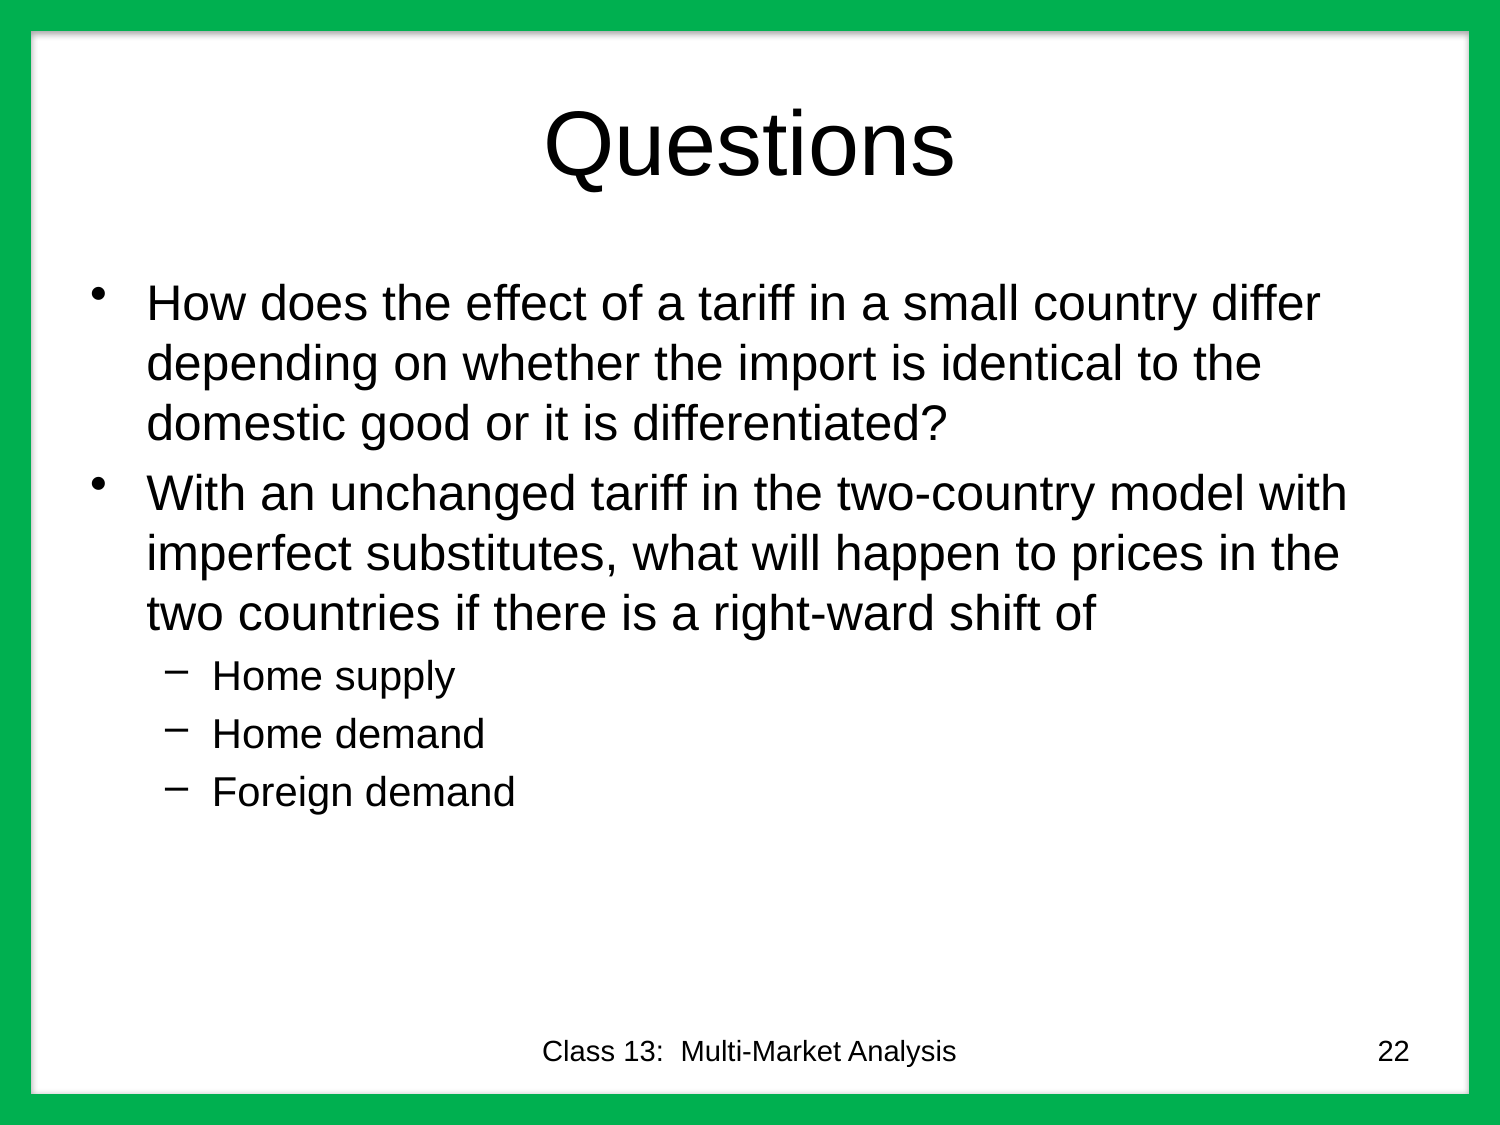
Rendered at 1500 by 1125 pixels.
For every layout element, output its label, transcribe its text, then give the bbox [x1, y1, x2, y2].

text_box [0, 0, 1500, 1125]
slide_number 22 [1074, 1024, 1426, 1103]
footer Class 13: Multi-Market Analysis [512, 1024, 988, 1103]
